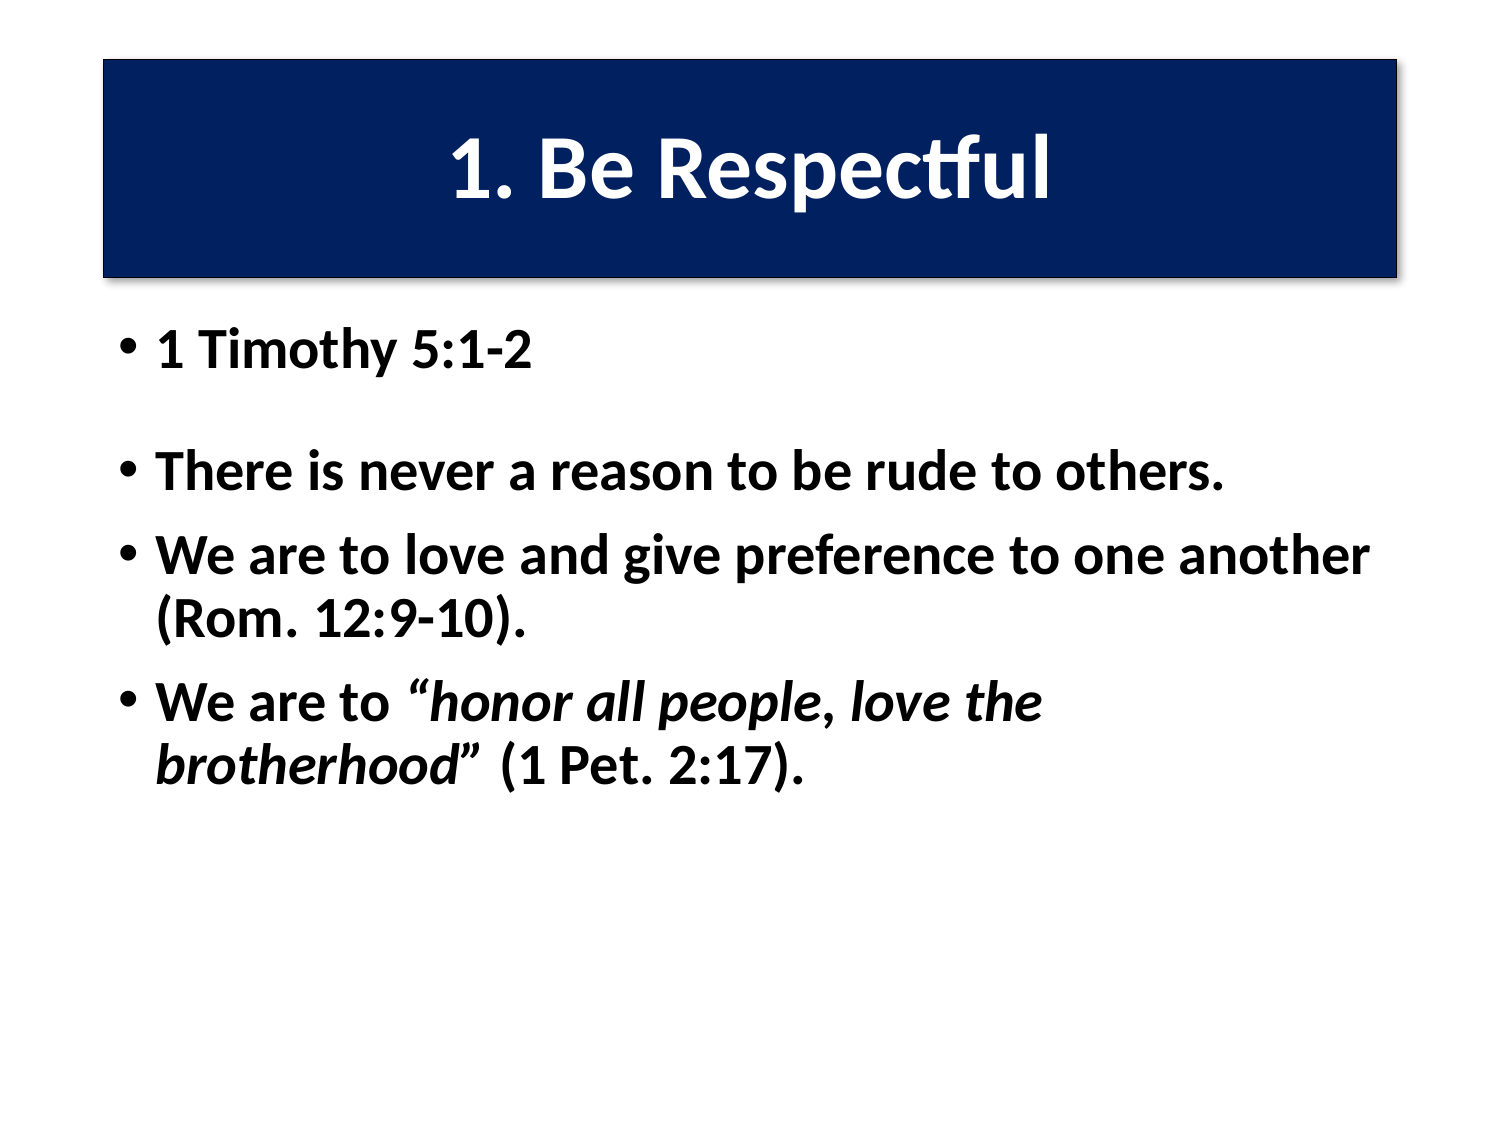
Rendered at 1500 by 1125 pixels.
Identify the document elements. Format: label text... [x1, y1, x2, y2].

title 1. Be Respectful [103, 59, 1397, 278]
list 1 Timothy 5:1-2 There is never a reason to be rude to others. We are to love and give preference to one another (Rom. 12:9-10). We are to “honor all people, love the brotherhood” (1 Pet. 2:17). [103, 310, 1397, 1025]
